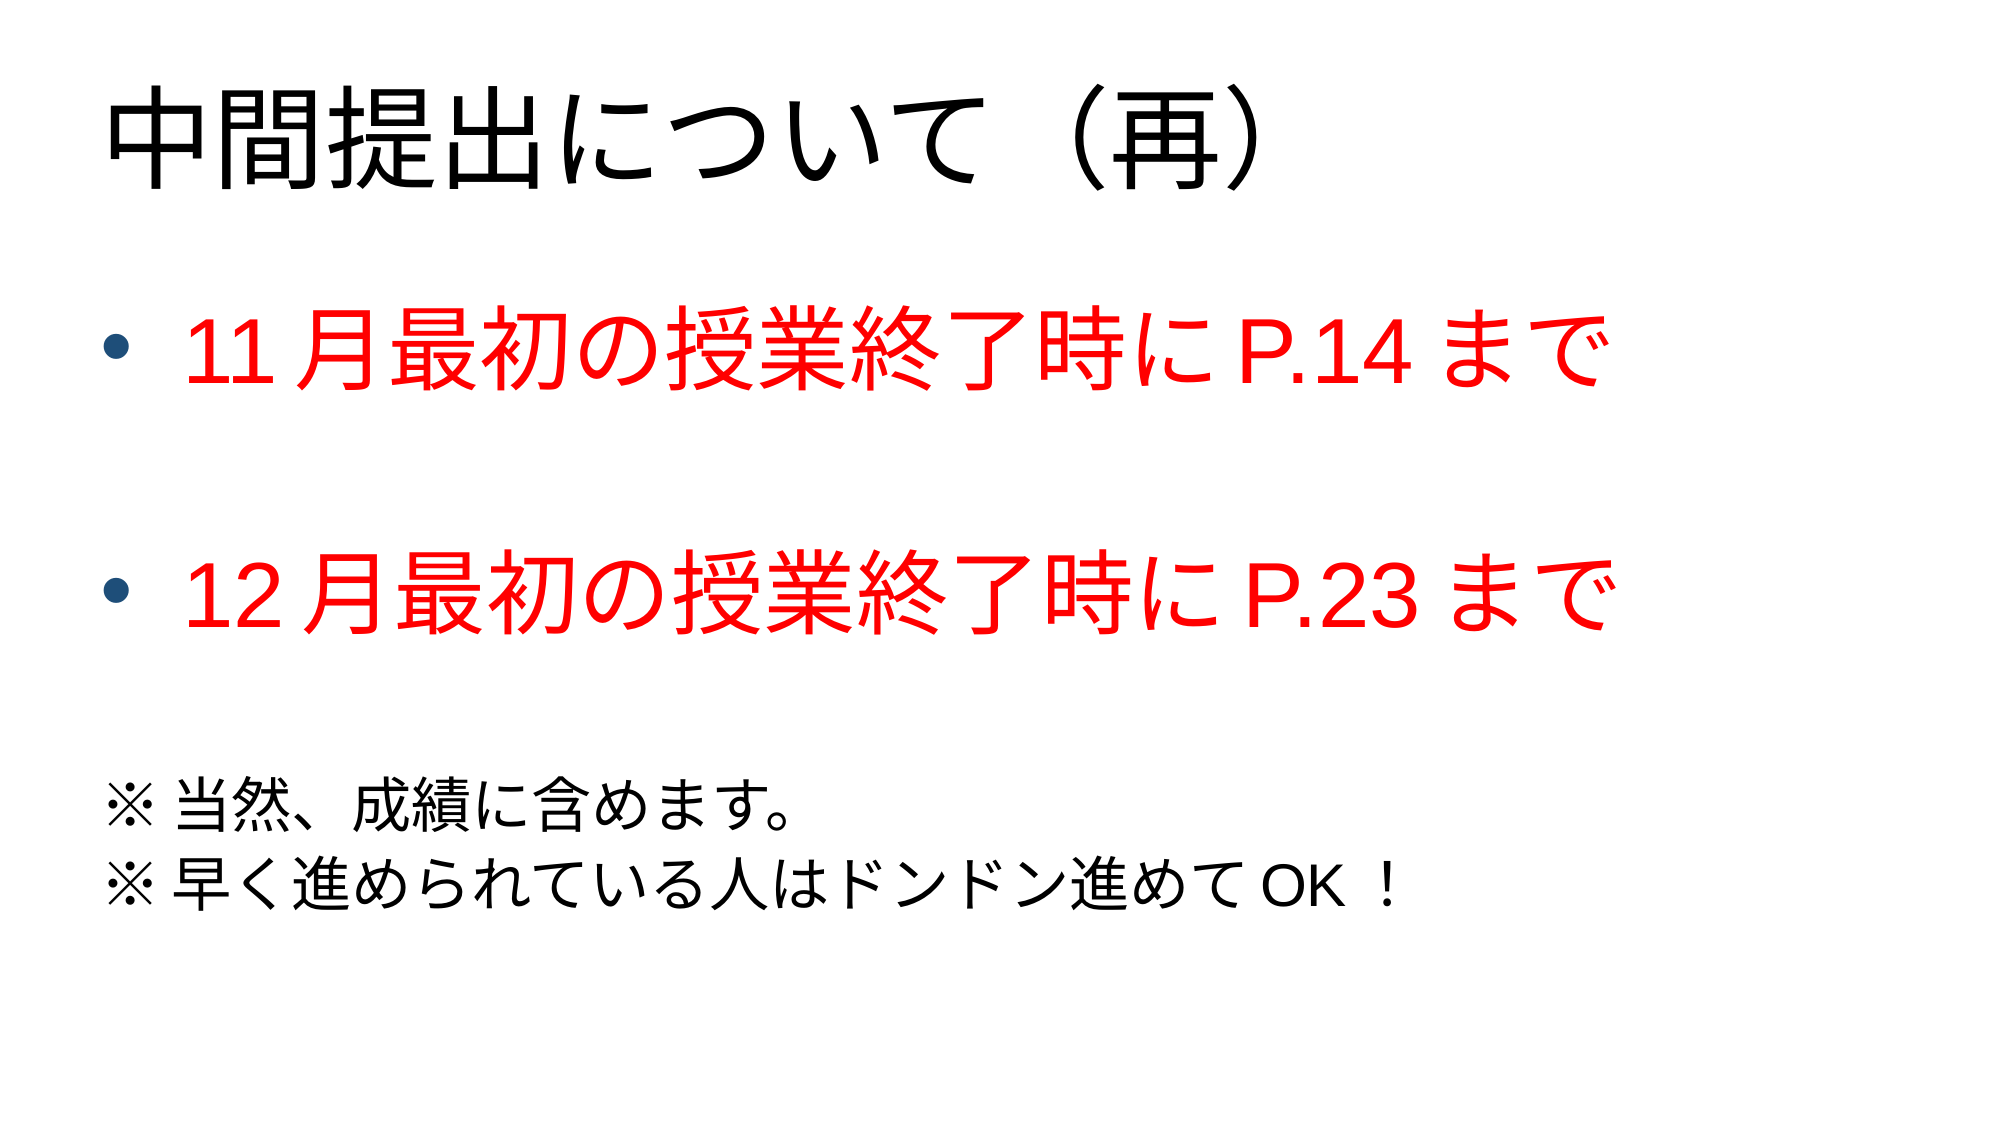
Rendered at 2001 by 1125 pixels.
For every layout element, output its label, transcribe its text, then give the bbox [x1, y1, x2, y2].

title 中間提出について（再） [85, 59, 1643, 229]
list 11月最初の授業終了時にP.14まで 12月最初の授業終了時にP.23まで ※当然、成績に含めます。 ※早く進められている人はドンドン進めてOK！ [85, 272, 1930, 943]
